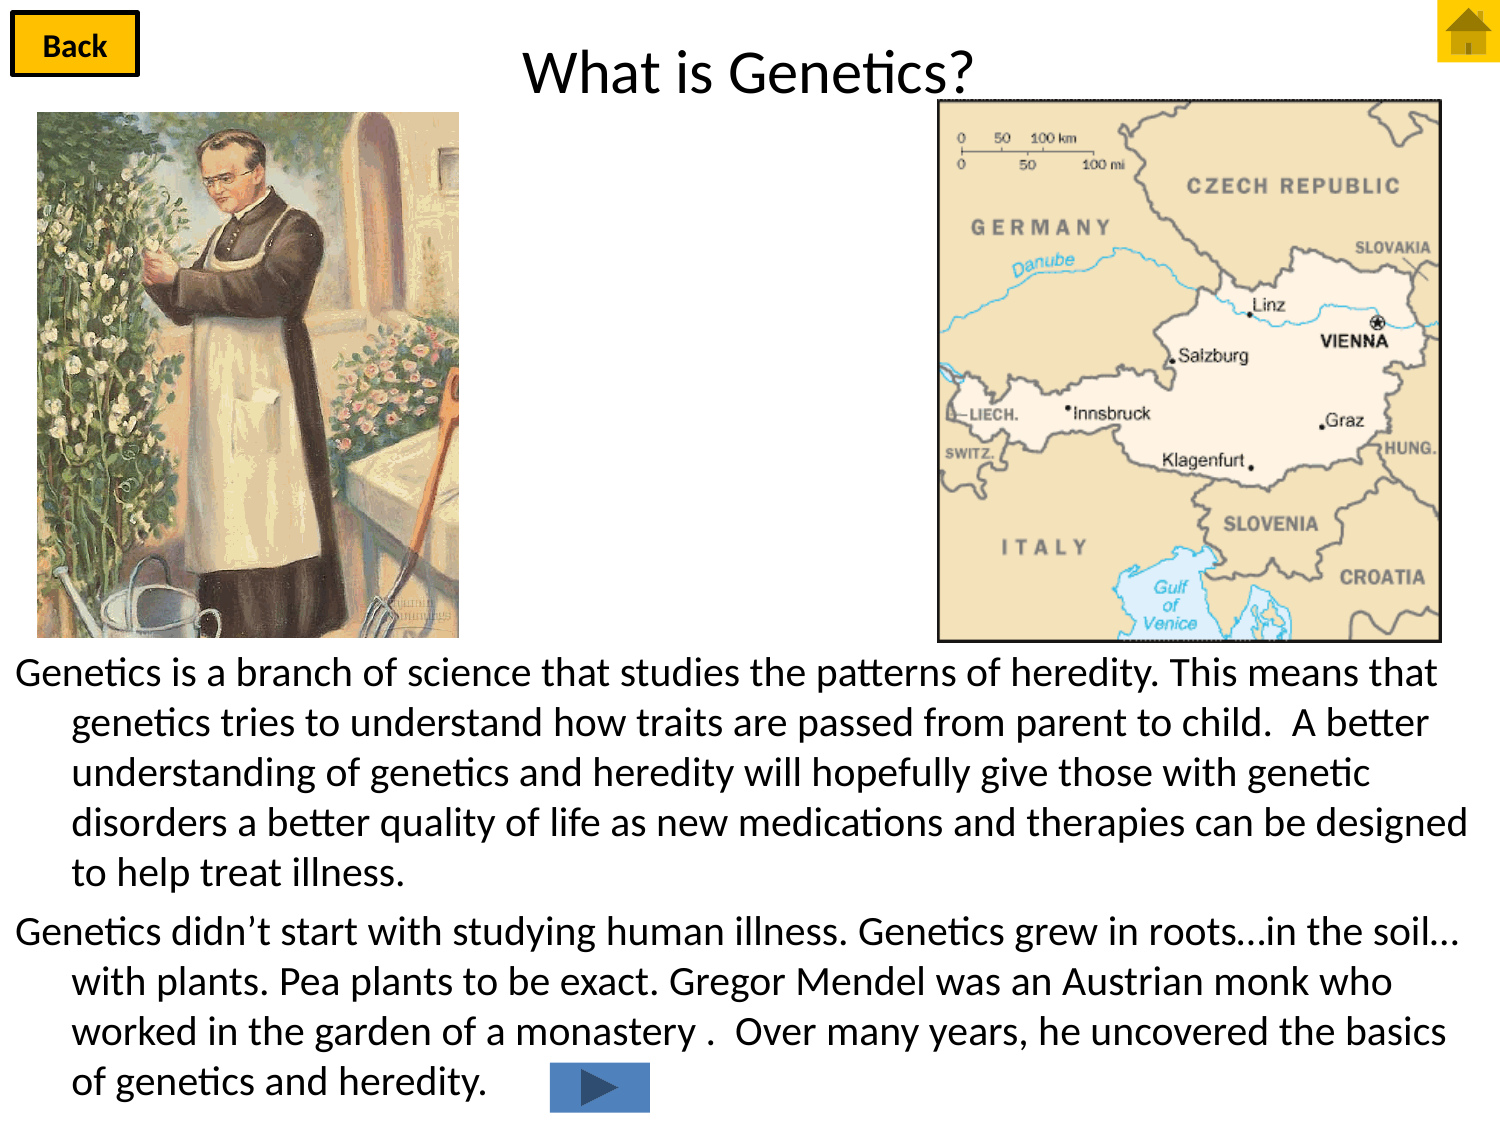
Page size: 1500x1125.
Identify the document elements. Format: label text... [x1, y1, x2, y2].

list Genetics is a branch of science that studies the patterns of heredity. This means that genetics tries to understand how traits are passed from parent to child. A better understanding of genetics and heredity will hopefully give those with genetic disorders a better quality of life as new medications and therapies can be designed to help treat illness. Genetics didn’t start with studying human illness. Genetics grew in roots…in the soil…with plants. Pea plants to be exact. Gregor Mendel was an Austrian monk who worked in the garden of a monastery . Over many years, he uncovered the basics of genetics and heredity. [0, 637, 1500, 1125]
title What is Genetics? [0, 0, 1500, 138]
text_box [549, 1062, 650, 1113]
picture [937, 99, 1442, 643]
text_box [1437, 0, 1500, 63]
picture [37, 112, 459, 638]
text_box Back [10, 10, 140, 77]
